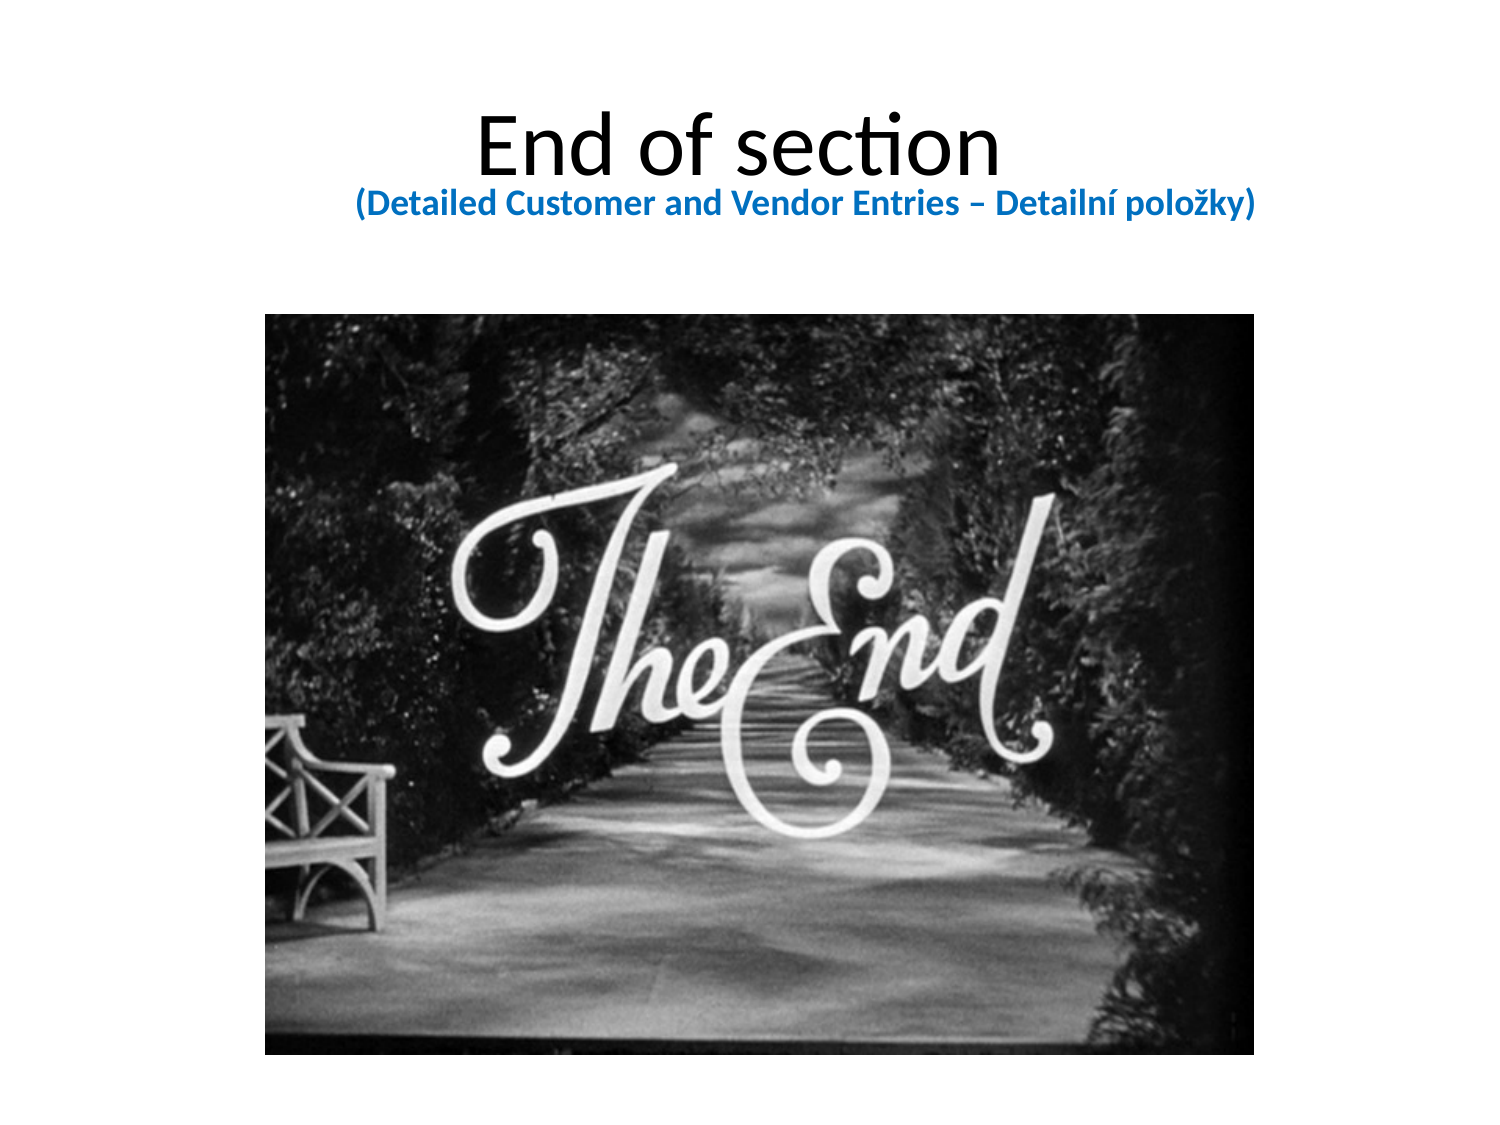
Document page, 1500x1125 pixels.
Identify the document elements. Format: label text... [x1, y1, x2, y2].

title End of section [75, 45, 1425, 233]
picture [265, 314, 1254, 1056]
text_box (Detailed Customer and Vendor Entries – Detailní položky) [297, 170, 1273, 230]
